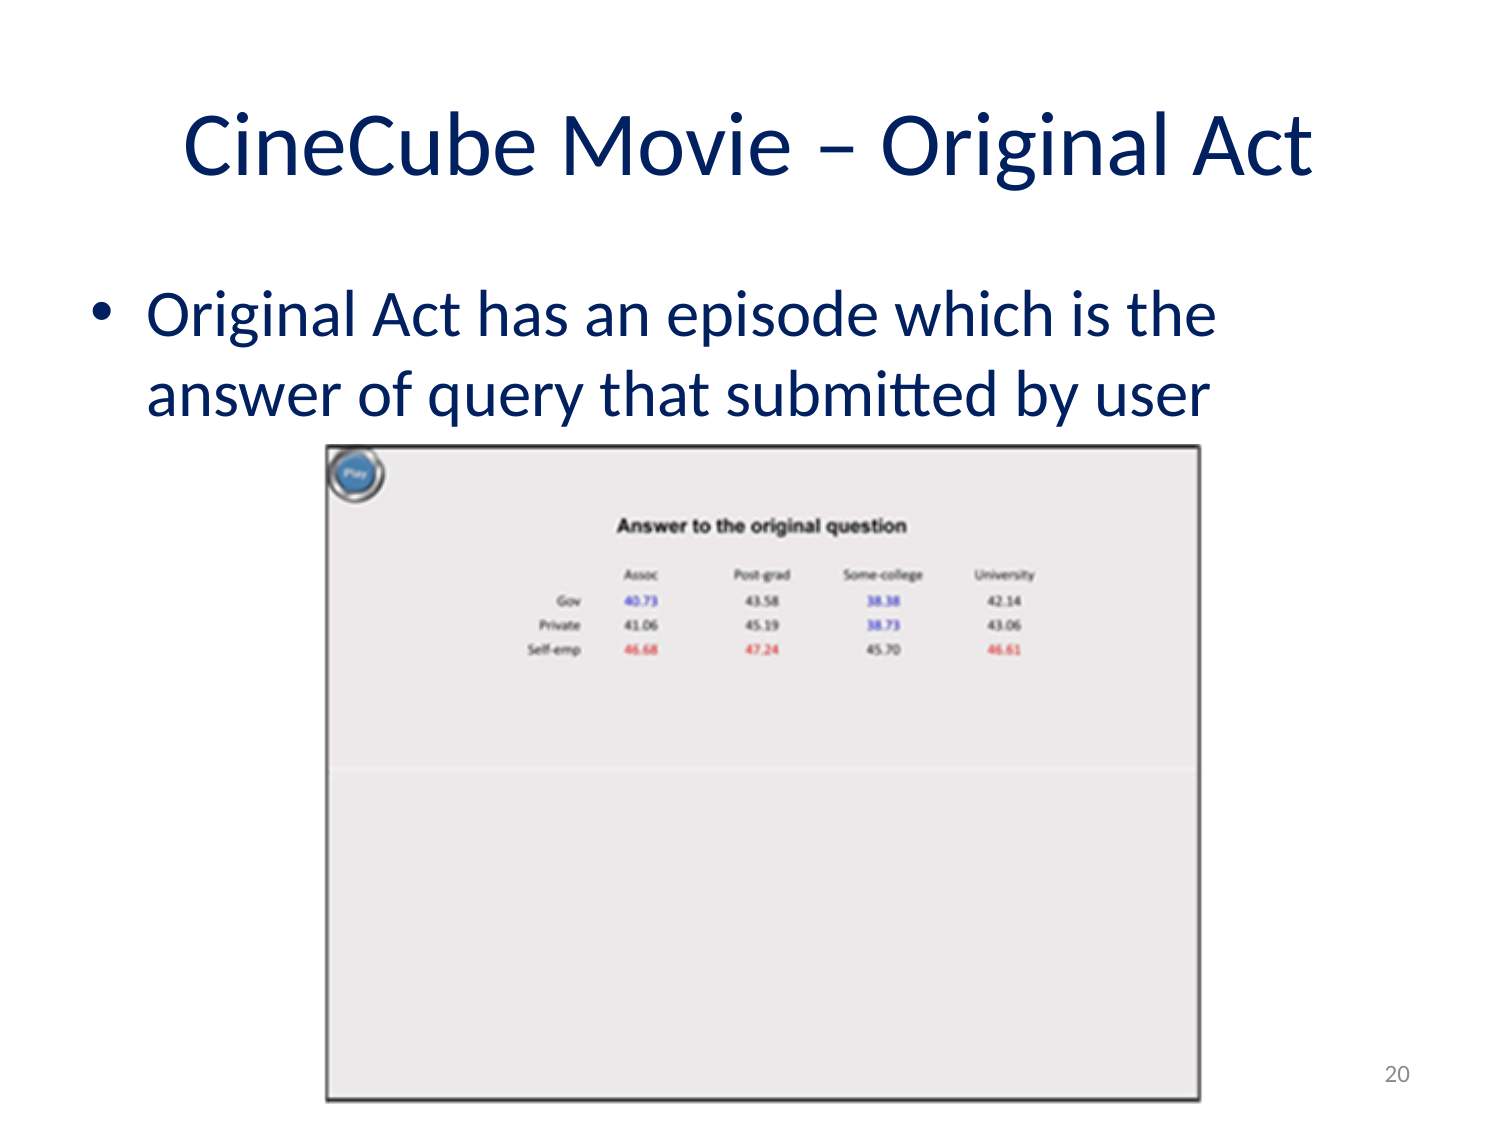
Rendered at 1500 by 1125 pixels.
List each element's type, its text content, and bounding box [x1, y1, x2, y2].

slide_number 20 [1209, 1042, 1425, 1103]
title CineCube Movie – Original Act [75, 45, 1425, 233]
list Original Act has an episode which is the answer of query that submitted by user [75, 262, 1425, 1005]
picture [324, 444, 1205, 1107]
